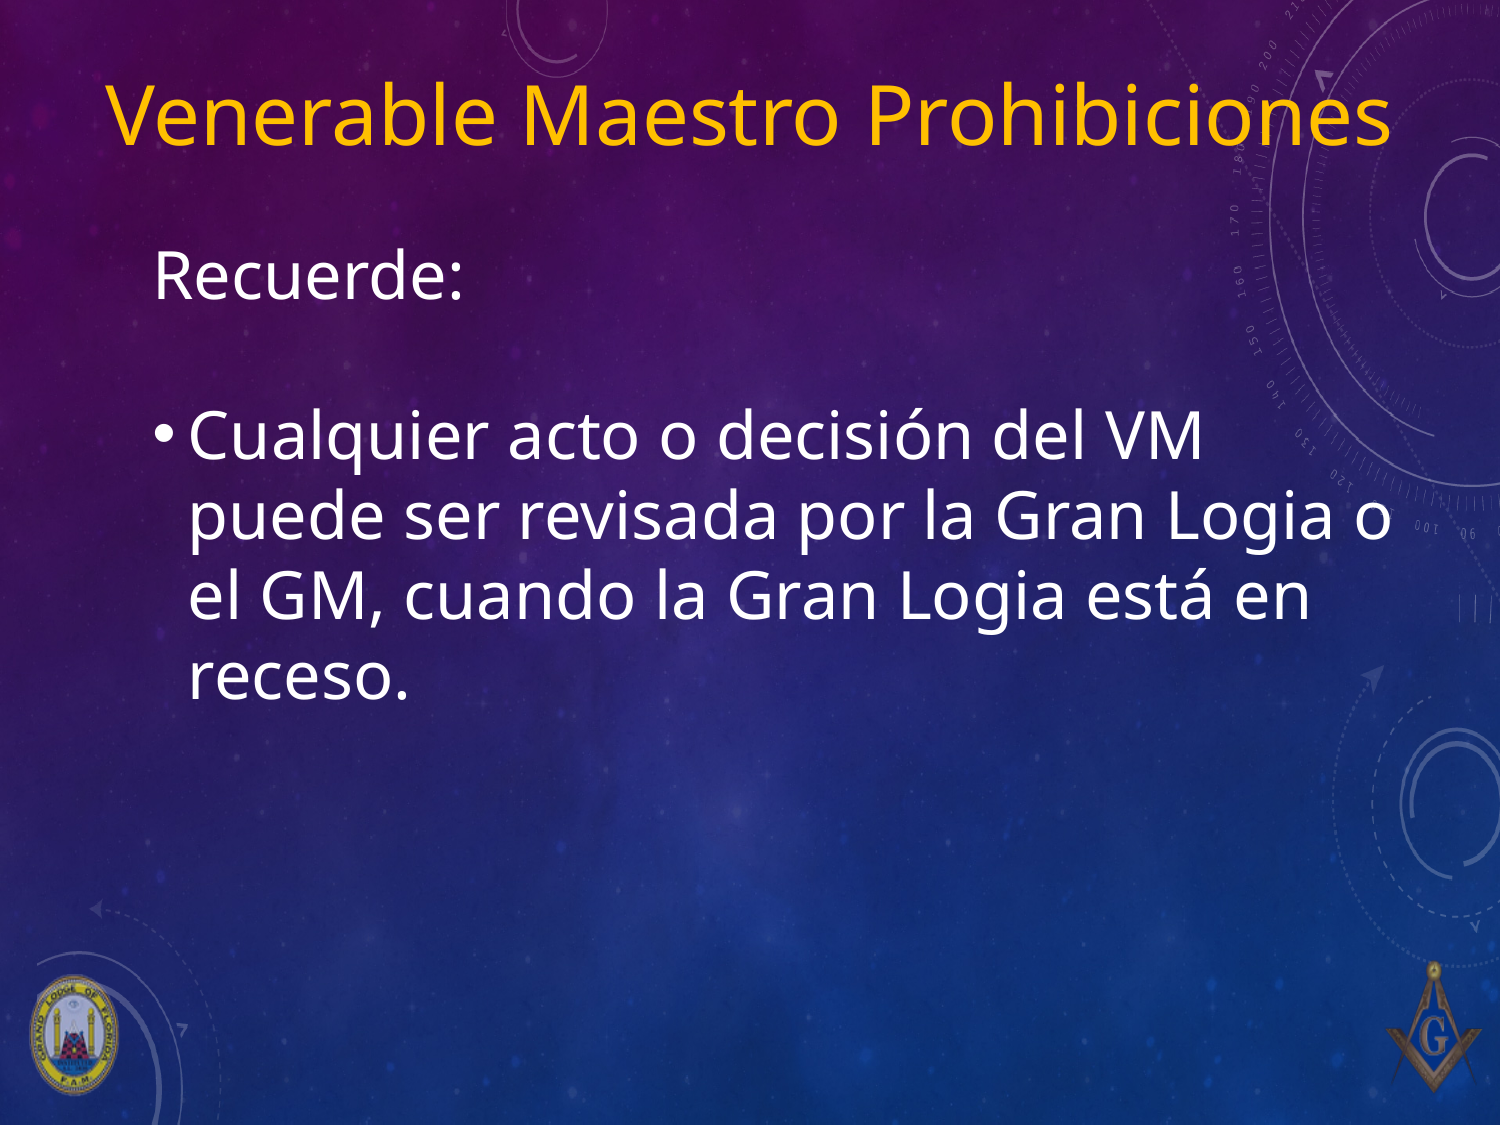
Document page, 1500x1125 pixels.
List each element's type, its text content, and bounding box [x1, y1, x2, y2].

title Venerable Maestro Prohibiciones [50, 12, 1450, 213]
list Recuerde: Cualquier acto o decisión del VM puede ser revisada por la Gran Logia o el GM, cuando la Gran Logia está en receso. [137, 224, 1438, 724]
picture [0, 0, 1500, 1125]
